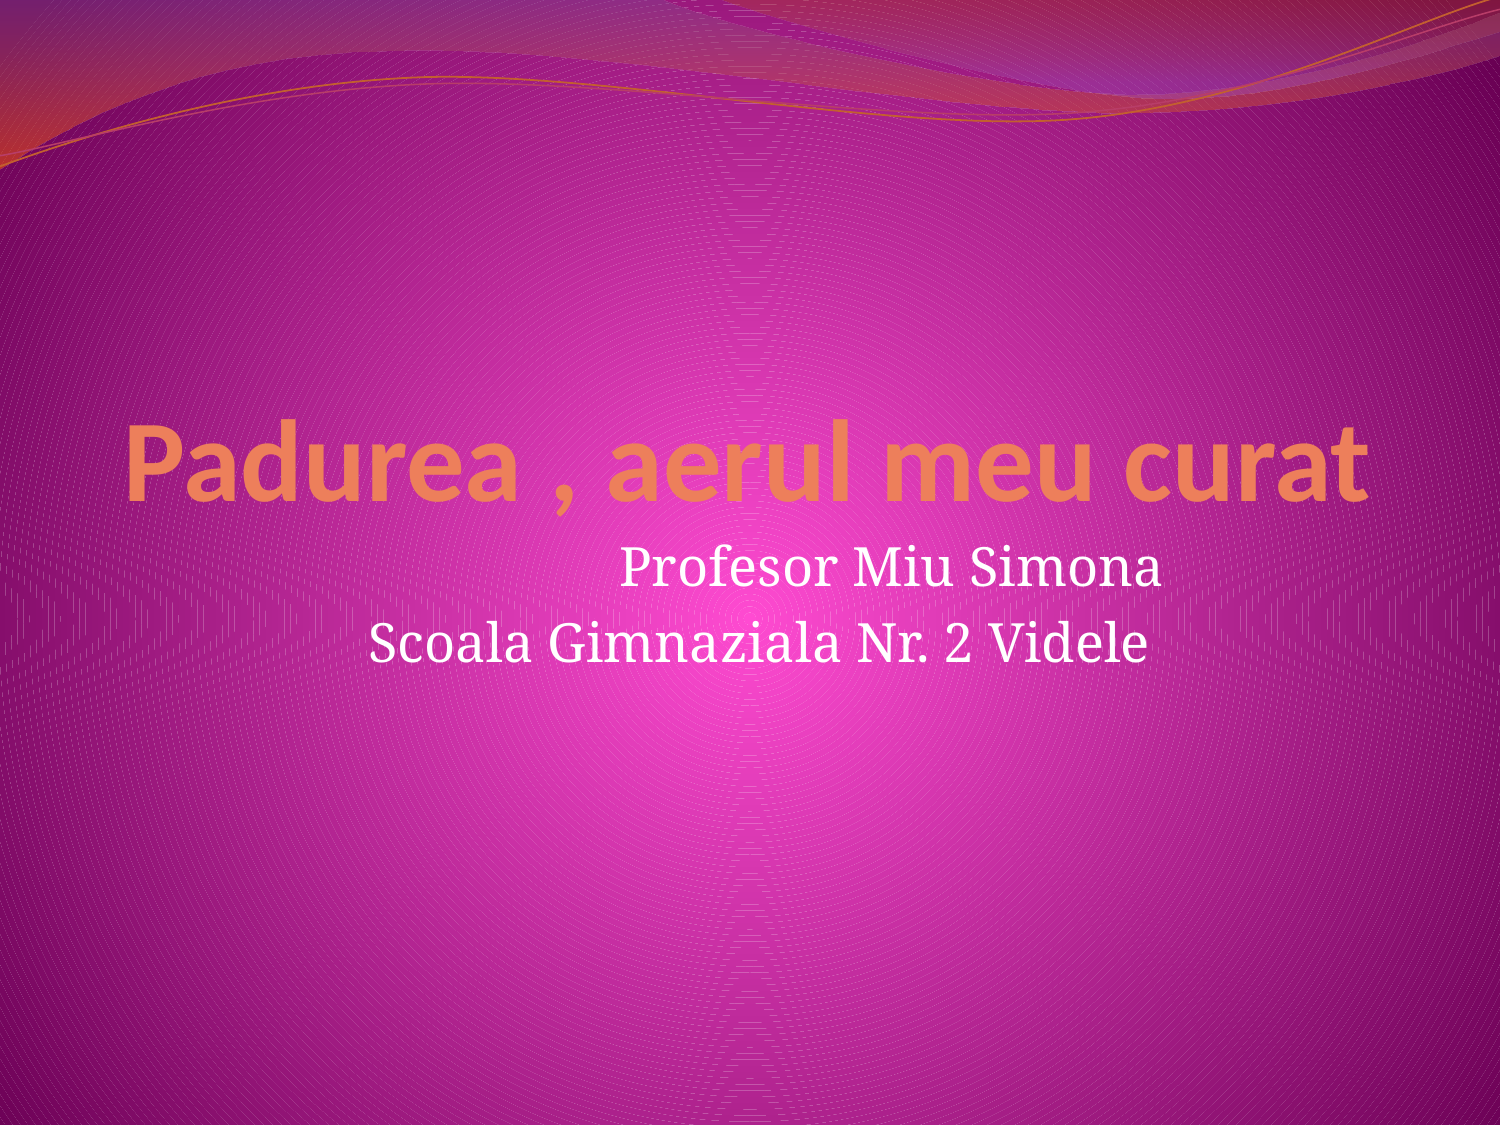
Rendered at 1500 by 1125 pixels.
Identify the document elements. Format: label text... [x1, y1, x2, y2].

subtitle Profesor Miu Simona Scoala Gimnaziala Nr. 2 Videle [75, 525, 1175, 813]
title Padurea , aerul meu curat [87, 224, 1376, 525]
